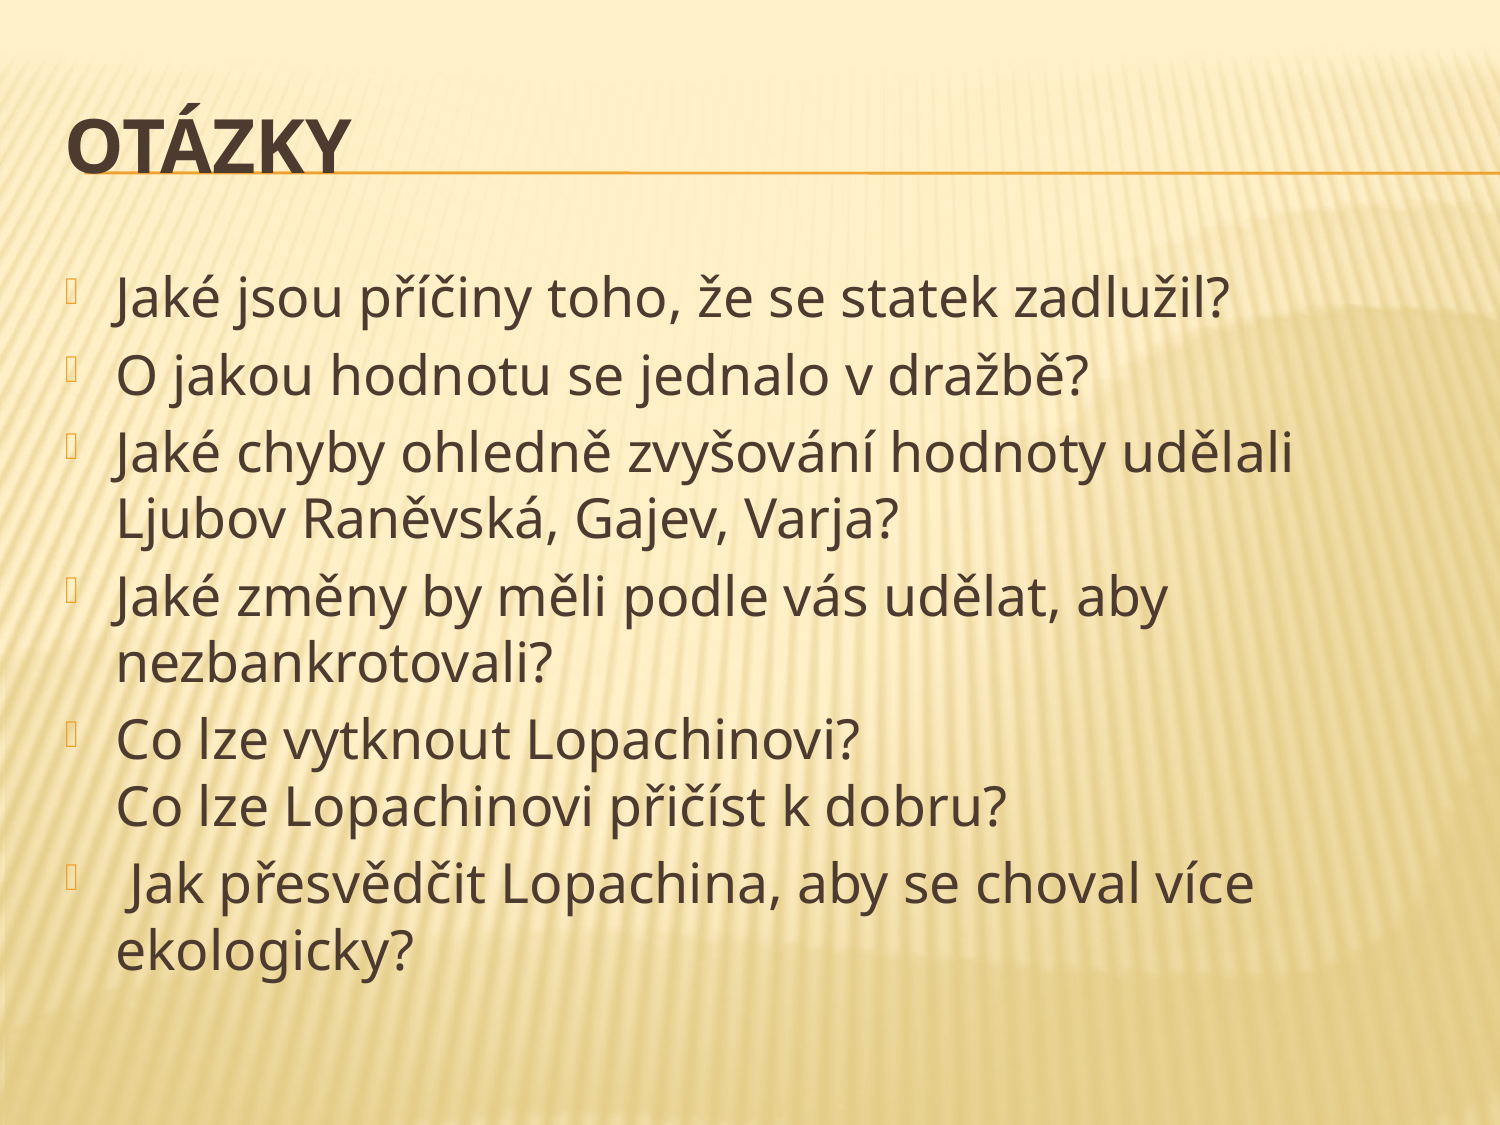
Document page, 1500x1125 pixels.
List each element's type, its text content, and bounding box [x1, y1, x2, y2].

title Otázky [50, 75, 1475, 213]
list Jaké jsou příčiny toho, že se statek zadlužil? O jakou hodnotu se jednalo v dražbě? Jaké chyby ohledně zvyšování hodnoty udělali Ljubov Raněvská, Gajev, Varja? Jaké změny by měli podle vás udělat, aby nezbankrotovali? Co lze vytknout Lopachinovi? Co lze Lopachinovi přičíst k dobru? Jak přesvědčit Lopachina, aby se choval více ekologicky? [50, 254, 1475, 998]
